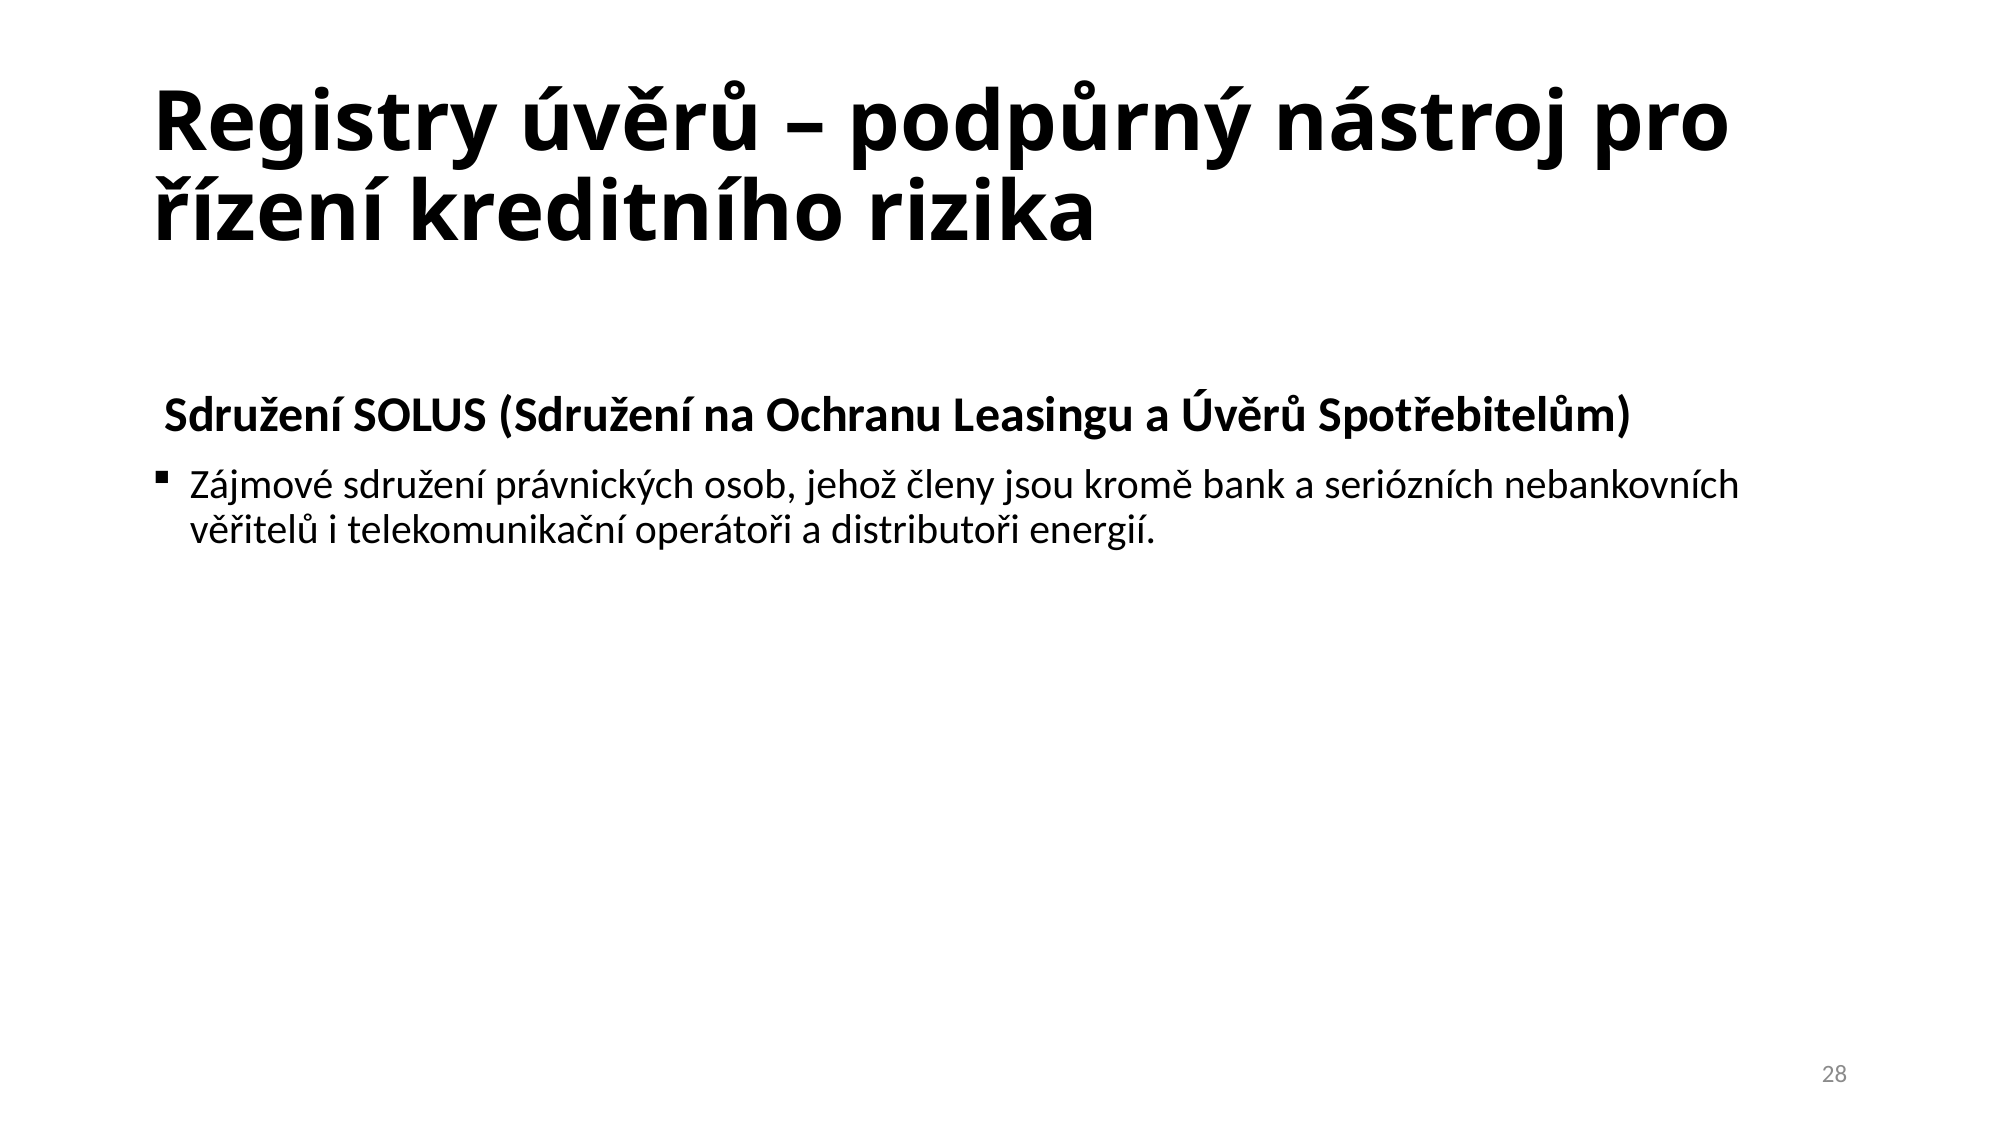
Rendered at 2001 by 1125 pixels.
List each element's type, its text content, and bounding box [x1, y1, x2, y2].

slide_number 28 [1412, 1042, 1863, 1103]
list Sdružení SOLUS (Sdružení na Ochranu Leasingu a Úvěrů Spotřebitelům) Zájmové sdružení právnických osob, jehož členy jsou kromě bank a seriózních nebankovních věřitelů i telekomunikační operátoři a distributoři energií. [137, 299, 1863, 1014]
title Registry úvěrů – podpůrný nástroj pro řízení kreditního rizika [137, 59, 1863, 278]
